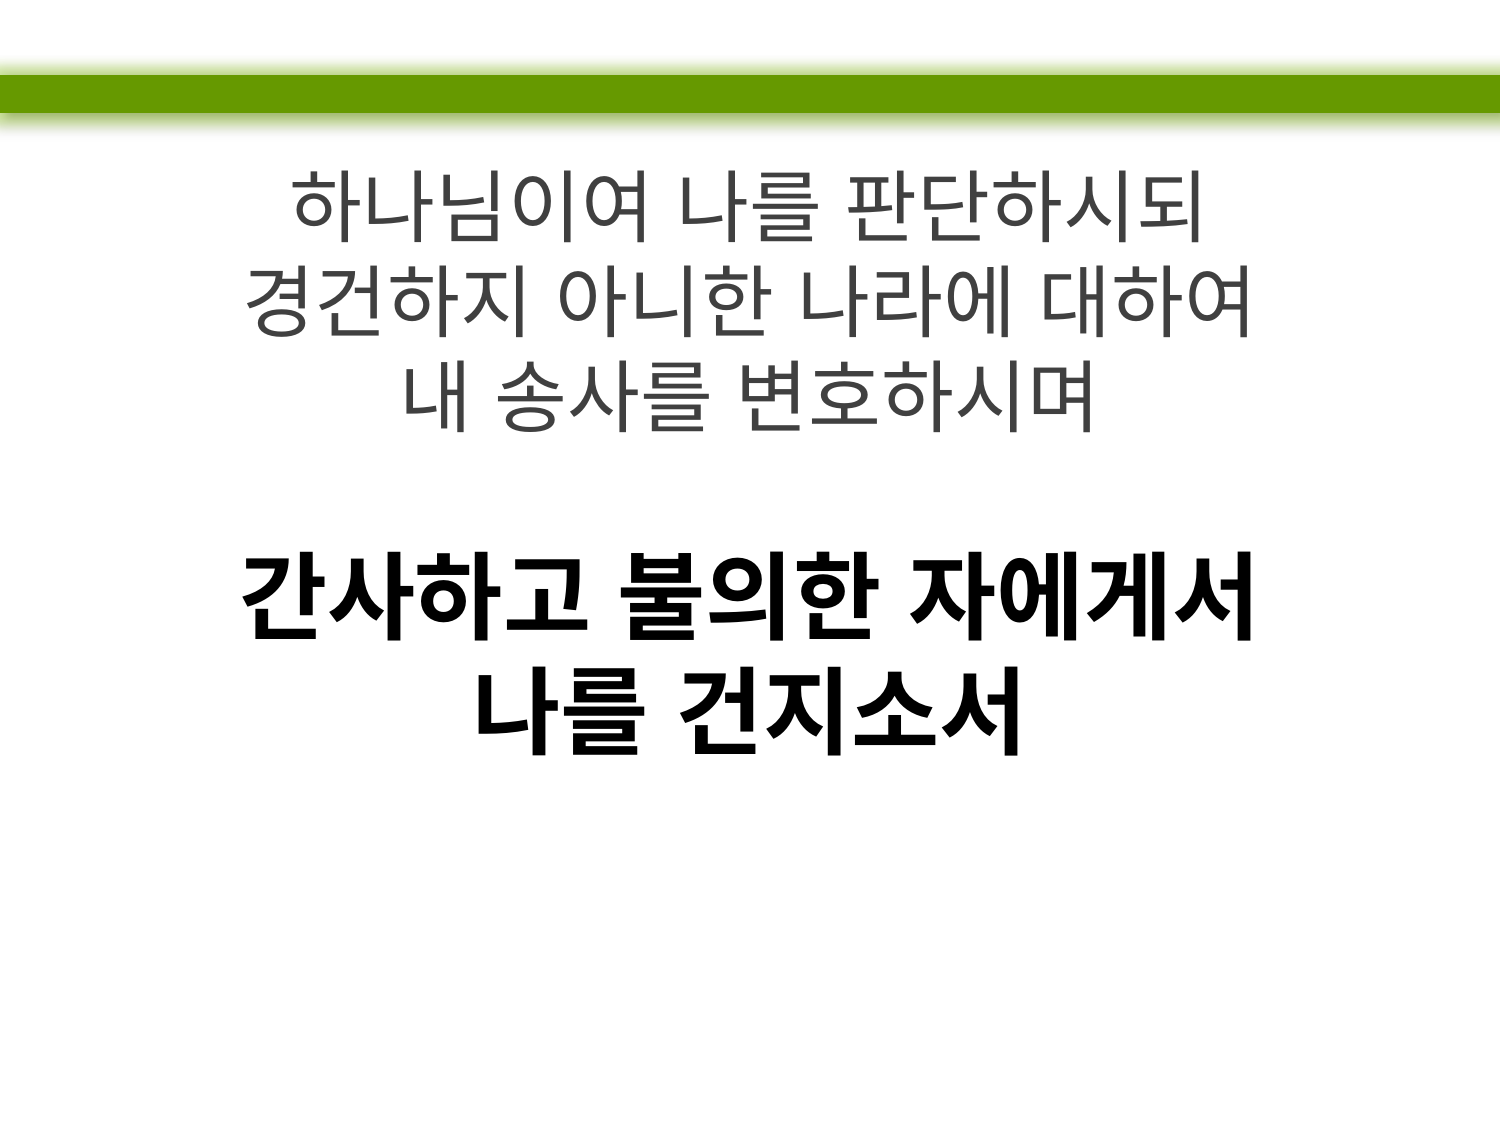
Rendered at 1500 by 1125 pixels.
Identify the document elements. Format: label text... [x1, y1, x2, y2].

text_box [0, 75, 1500, 113]
text_box 하나님이여 나를 판단하시되 경건하지 아니한 나라에 대하여 내 송사를 변호하시며 [0, 149, 1500, 450]
text_box 간사하고 불의한 자에게서 나를 건지소서 [0, 529, 1500, 775]
